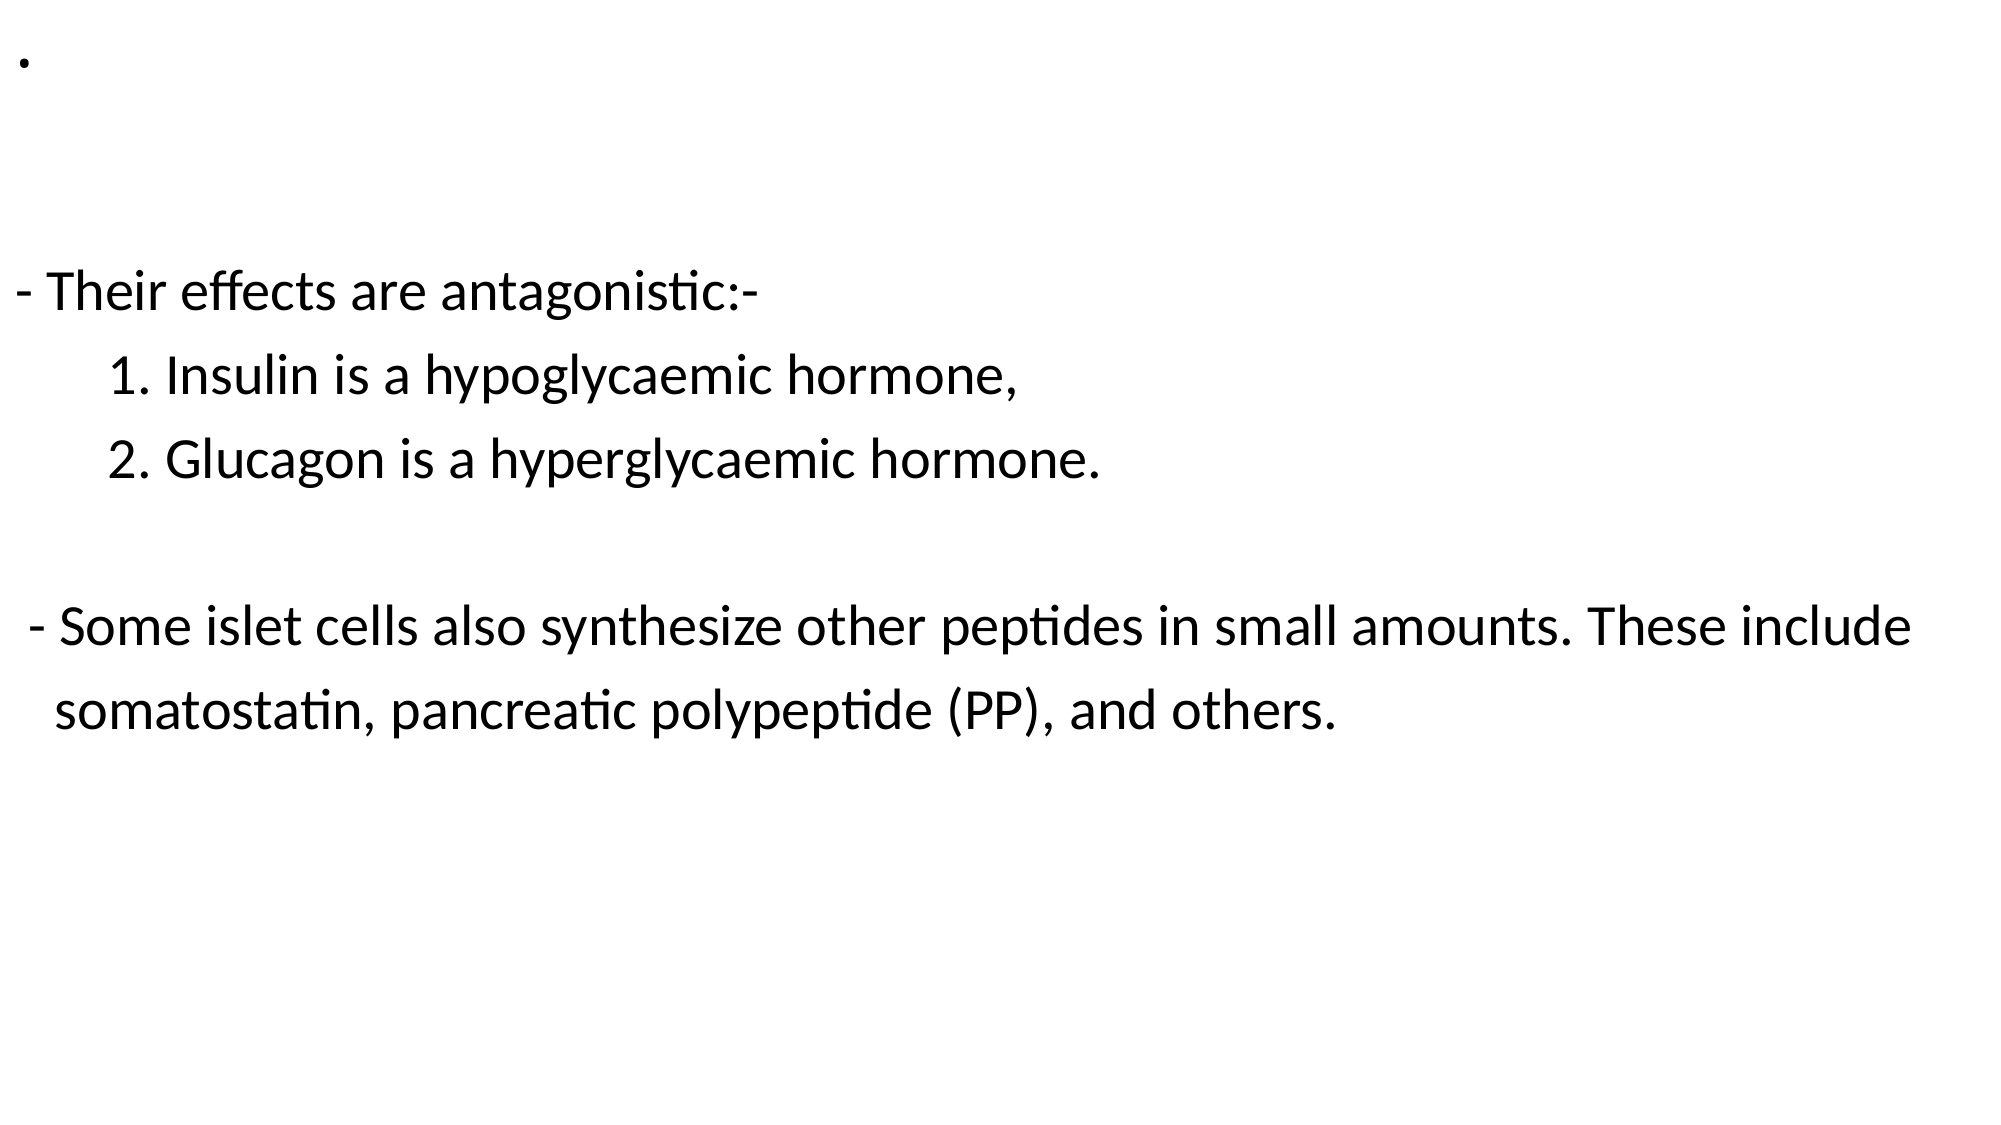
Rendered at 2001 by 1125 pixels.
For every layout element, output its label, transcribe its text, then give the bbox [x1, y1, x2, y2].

list - Their effects are antagonistic:- 1. Insulin is a hypoglycaemic hormone, 2. Glucagon is a hyperglycaemic hormone. - Some islet cells also synthesize other peptides in small amounts. These include somatostatin, pancreatic polypeptide (PP), and others. [0, 169, 2000, 1125]
title . [0, 0, 1863, 91]
